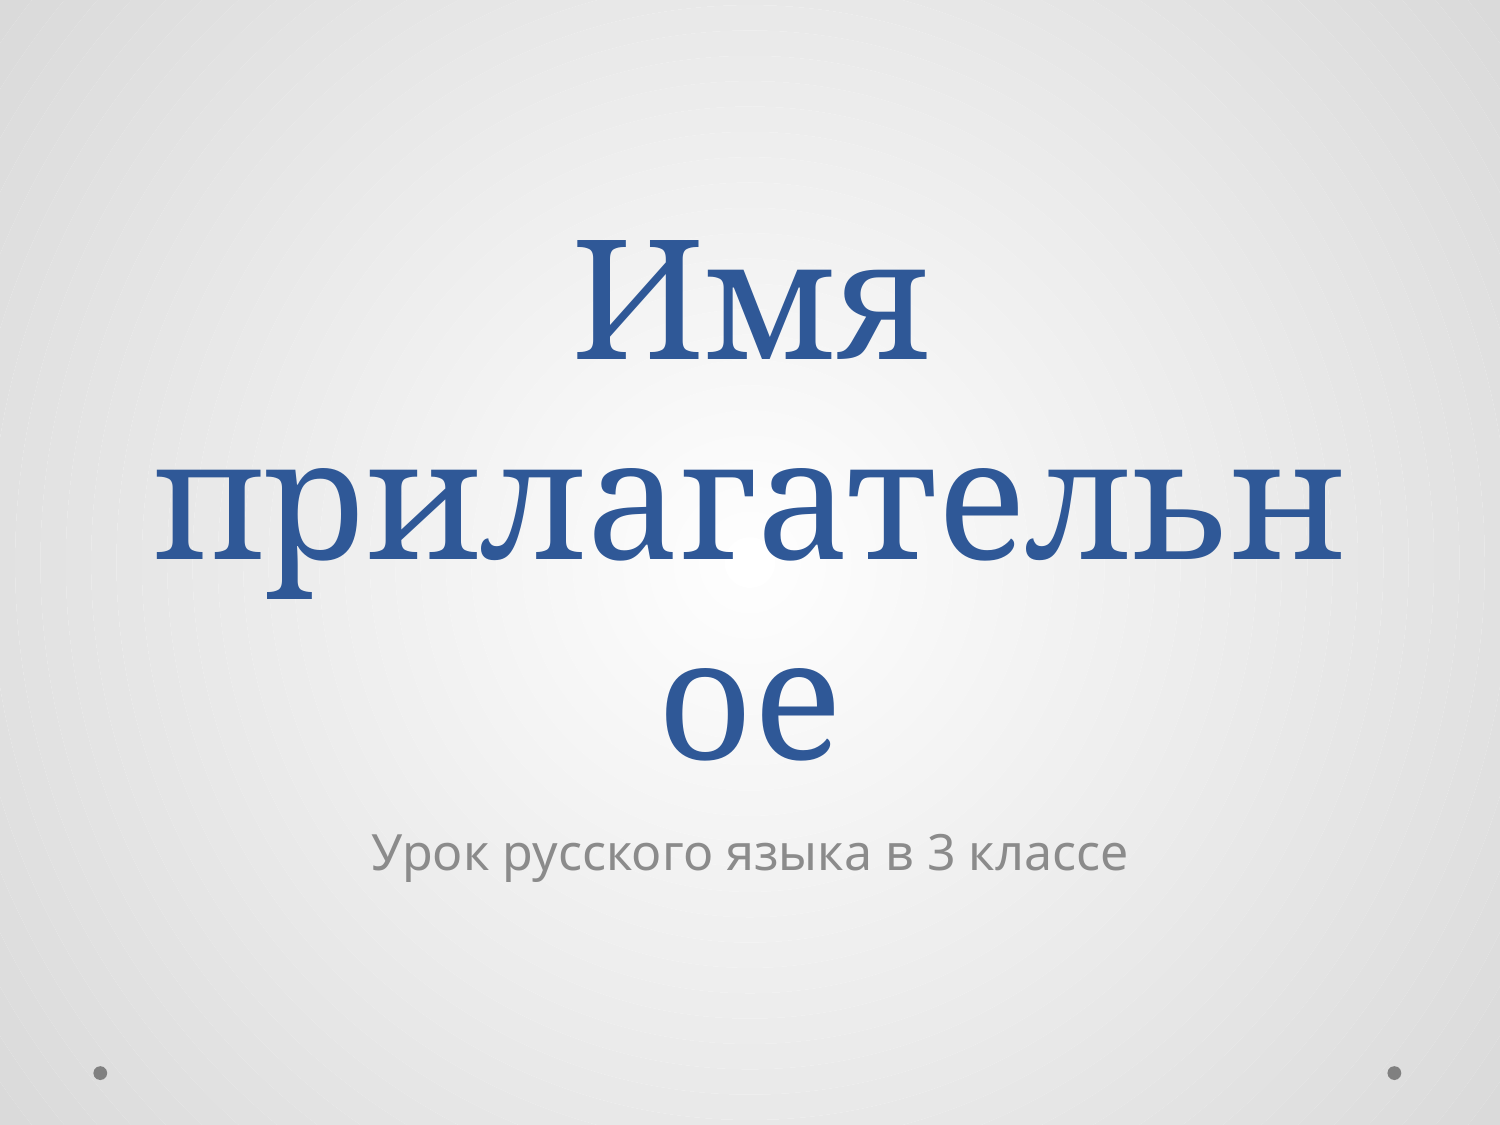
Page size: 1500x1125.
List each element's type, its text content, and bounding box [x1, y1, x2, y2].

subtitle Урок русского языка в 3 классе [225, 812, 1275, 1013]
title Имя прилагательное [112, 99, 1388, 800]
